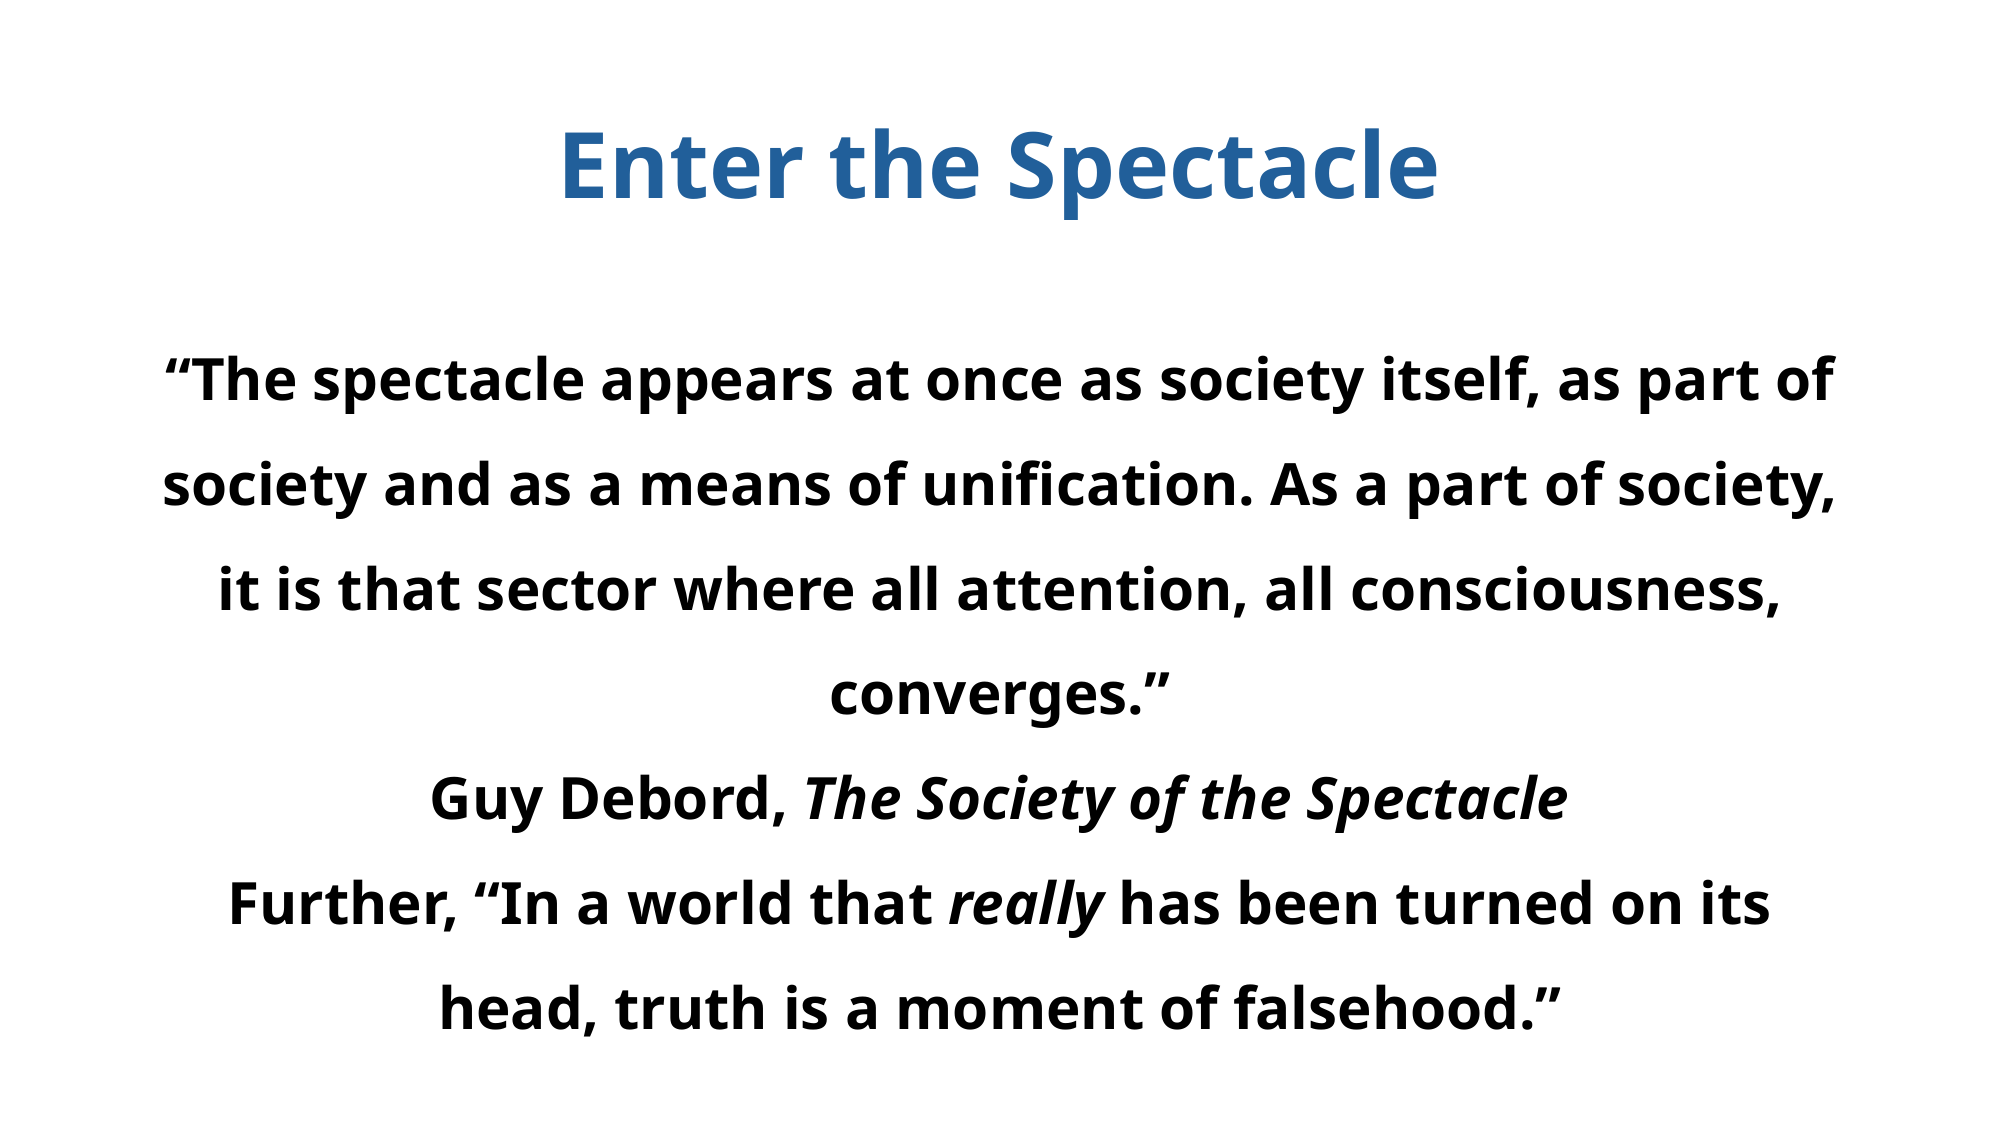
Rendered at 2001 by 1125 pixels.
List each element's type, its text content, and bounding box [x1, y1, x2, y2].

title Enter the Spectacle [137, 59, 1863, 278]
list “The spectacle appears at once as society itself, as part of society and as a means of unification. As a part of society, it is that sector where all attention, all consciousness, converges.” Guy Debord, The Society of the Spectacle Further, “In a world that really has been turned on its head, truth is a moment of falsehood.” [137, 299, 1863, 1014]
